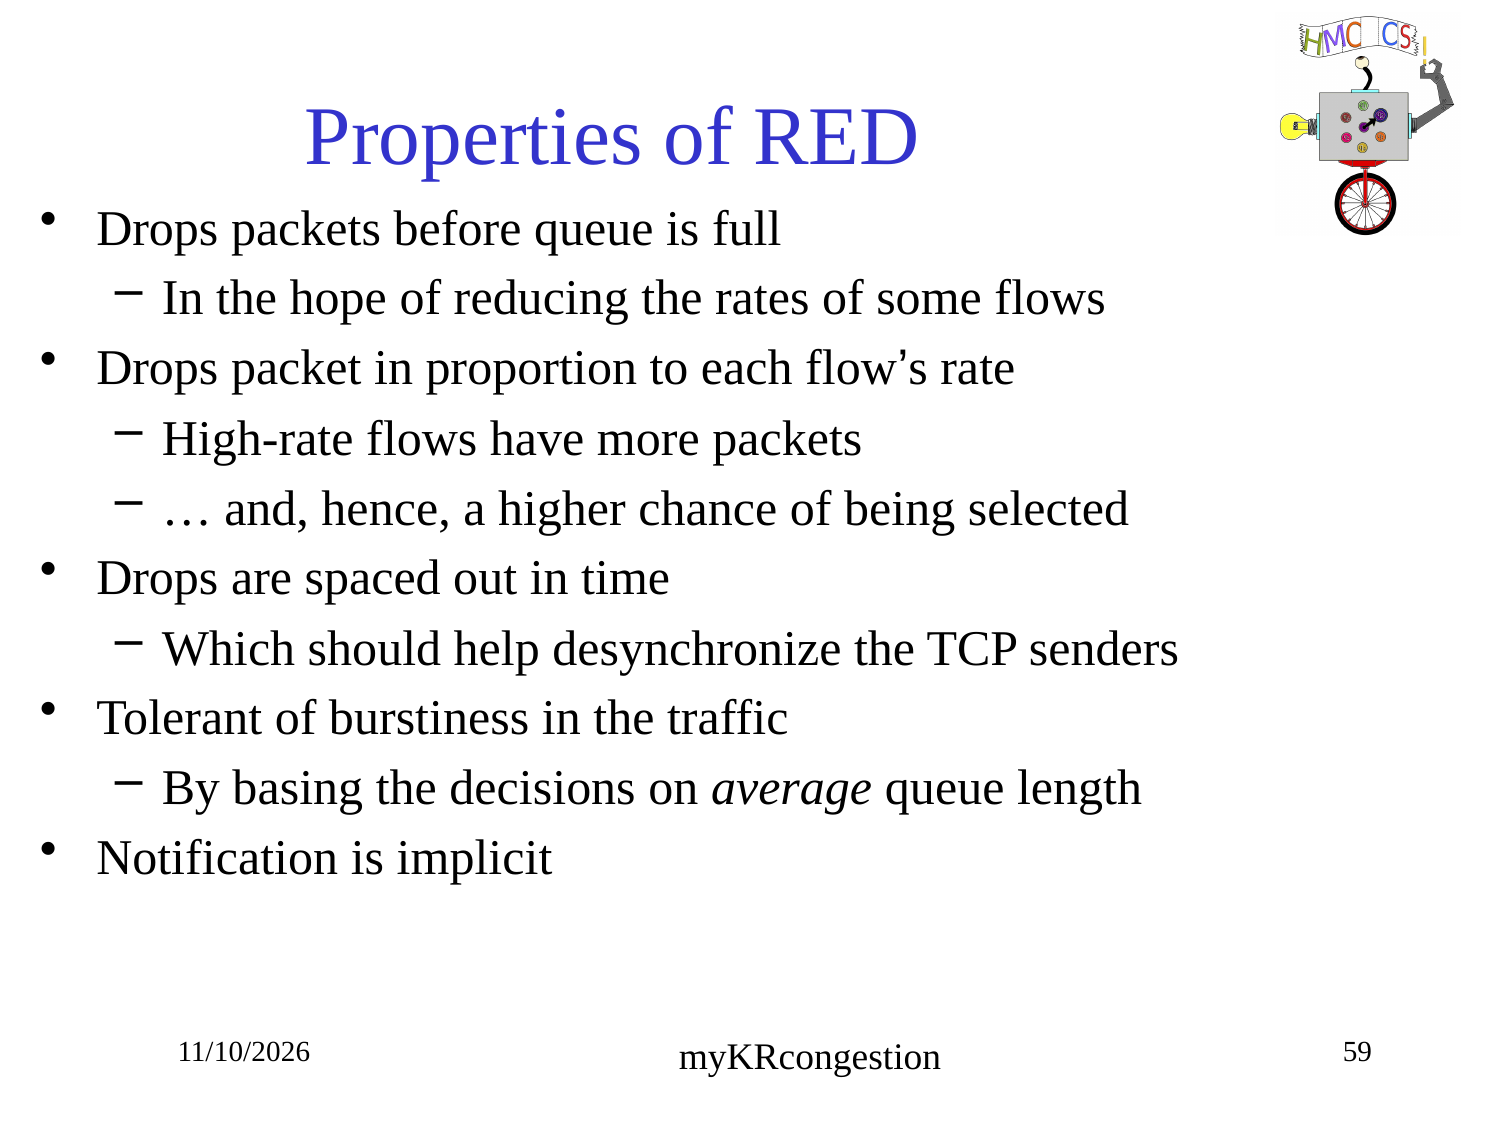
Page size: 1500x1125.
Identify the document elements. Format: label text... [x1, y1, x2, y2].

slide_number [162, 1025, 400, 1100]
list Drops packets before queue is full In the hope of reducing the rates of some flows Drops packet in proportion to each flow’s rate High-rate flows have more packets … and, hence, a higher chance of being selected Drops are spaced out in time Which should help desynchronize the TCP senders Tolerant of burstiness in the traffic By basing the decisions on average queue length Notification is implicit [24, 187, 1413, 950]
picture [1275, 12, 1461, 236]
title Properties of RED [62, 37, 1163, 187]
slide_number 59 [1074, 1025, 1388, 1100]
